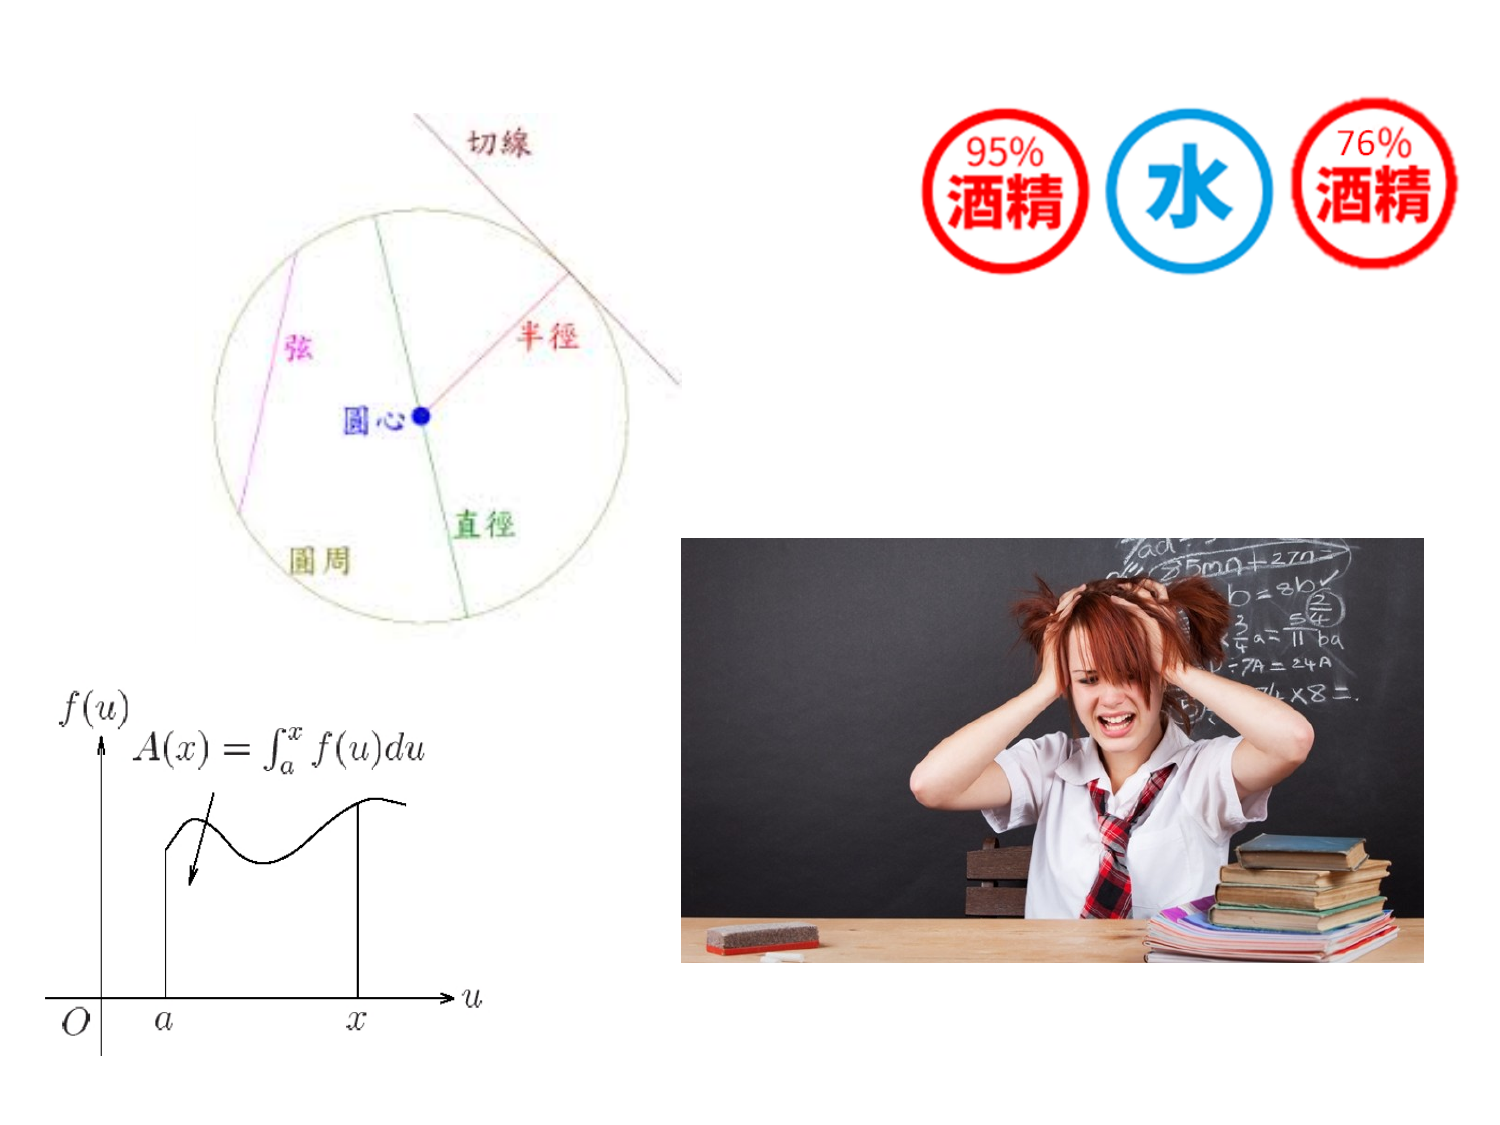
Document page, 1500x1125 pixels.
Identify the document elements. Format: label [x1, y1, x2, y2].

picture [915, 66, 1469, 291]
picture [44, 680, 495, 1056]
picture [194, 113, 1424, 963]
